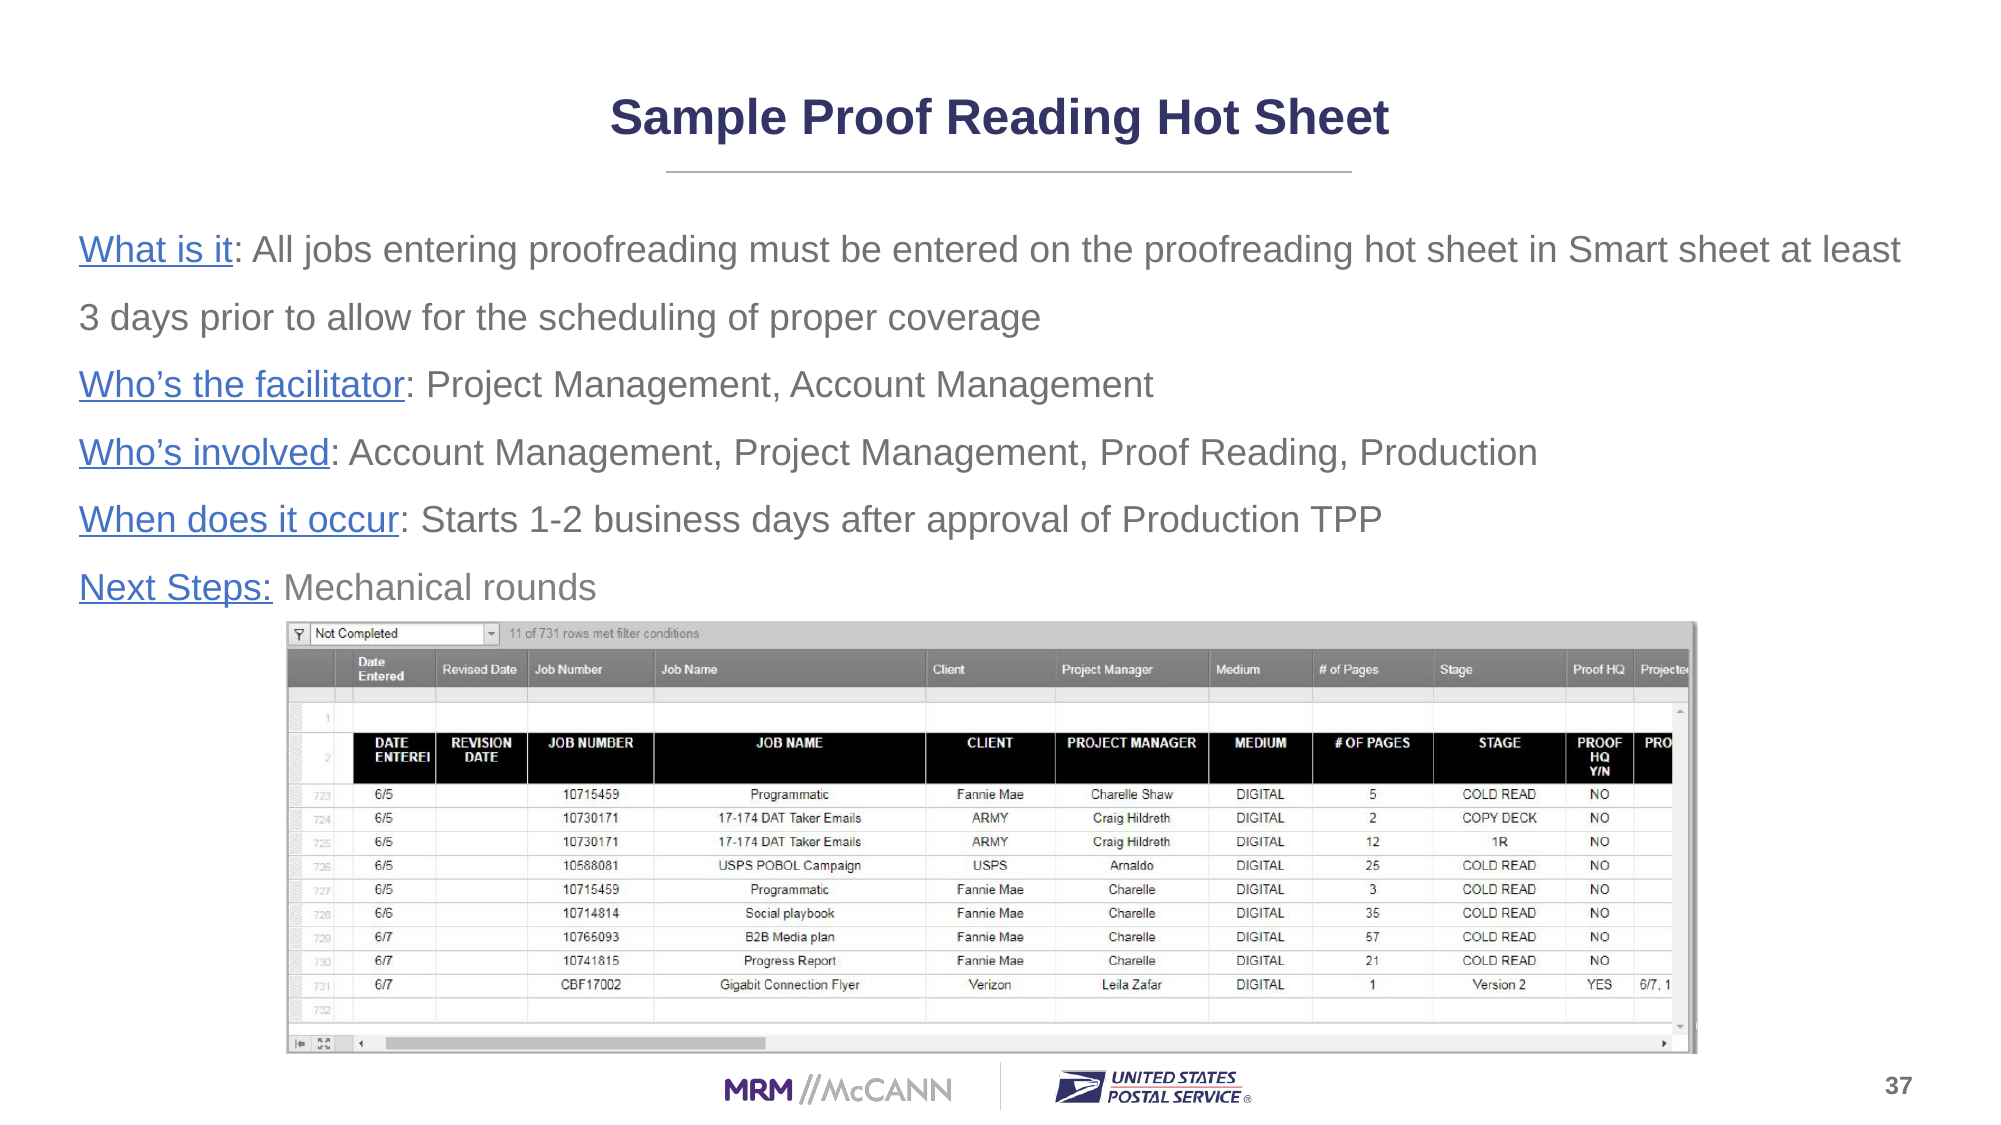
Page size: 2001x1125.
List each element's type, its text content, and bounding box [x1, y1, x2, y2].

picture [1052, 1062, 1252, 1111]
picture [666, 1055, 1001, 1125]
text_box Sample Proof Reading Hot Sheet [0, 77, 2000, 152]
text_box What is it: All jobs entering proofreading must be entered on the proofreading hot sheet in Smart sheet at least 3 days prior to allow for the scheduling of proper coverage Who’s the facilitator: Project Management, Account Management Who’s involved: Account Management, Project Management, Proof Reading, Production When does it occur: Starts 1-2 business days after approval of Production TPP Next Steps: Mechanical rounds [64, 195, 1928, 615]
picture [285, 621, 1698, 1054]
text_box 37 [1762, 1062, 1928, 1107]
